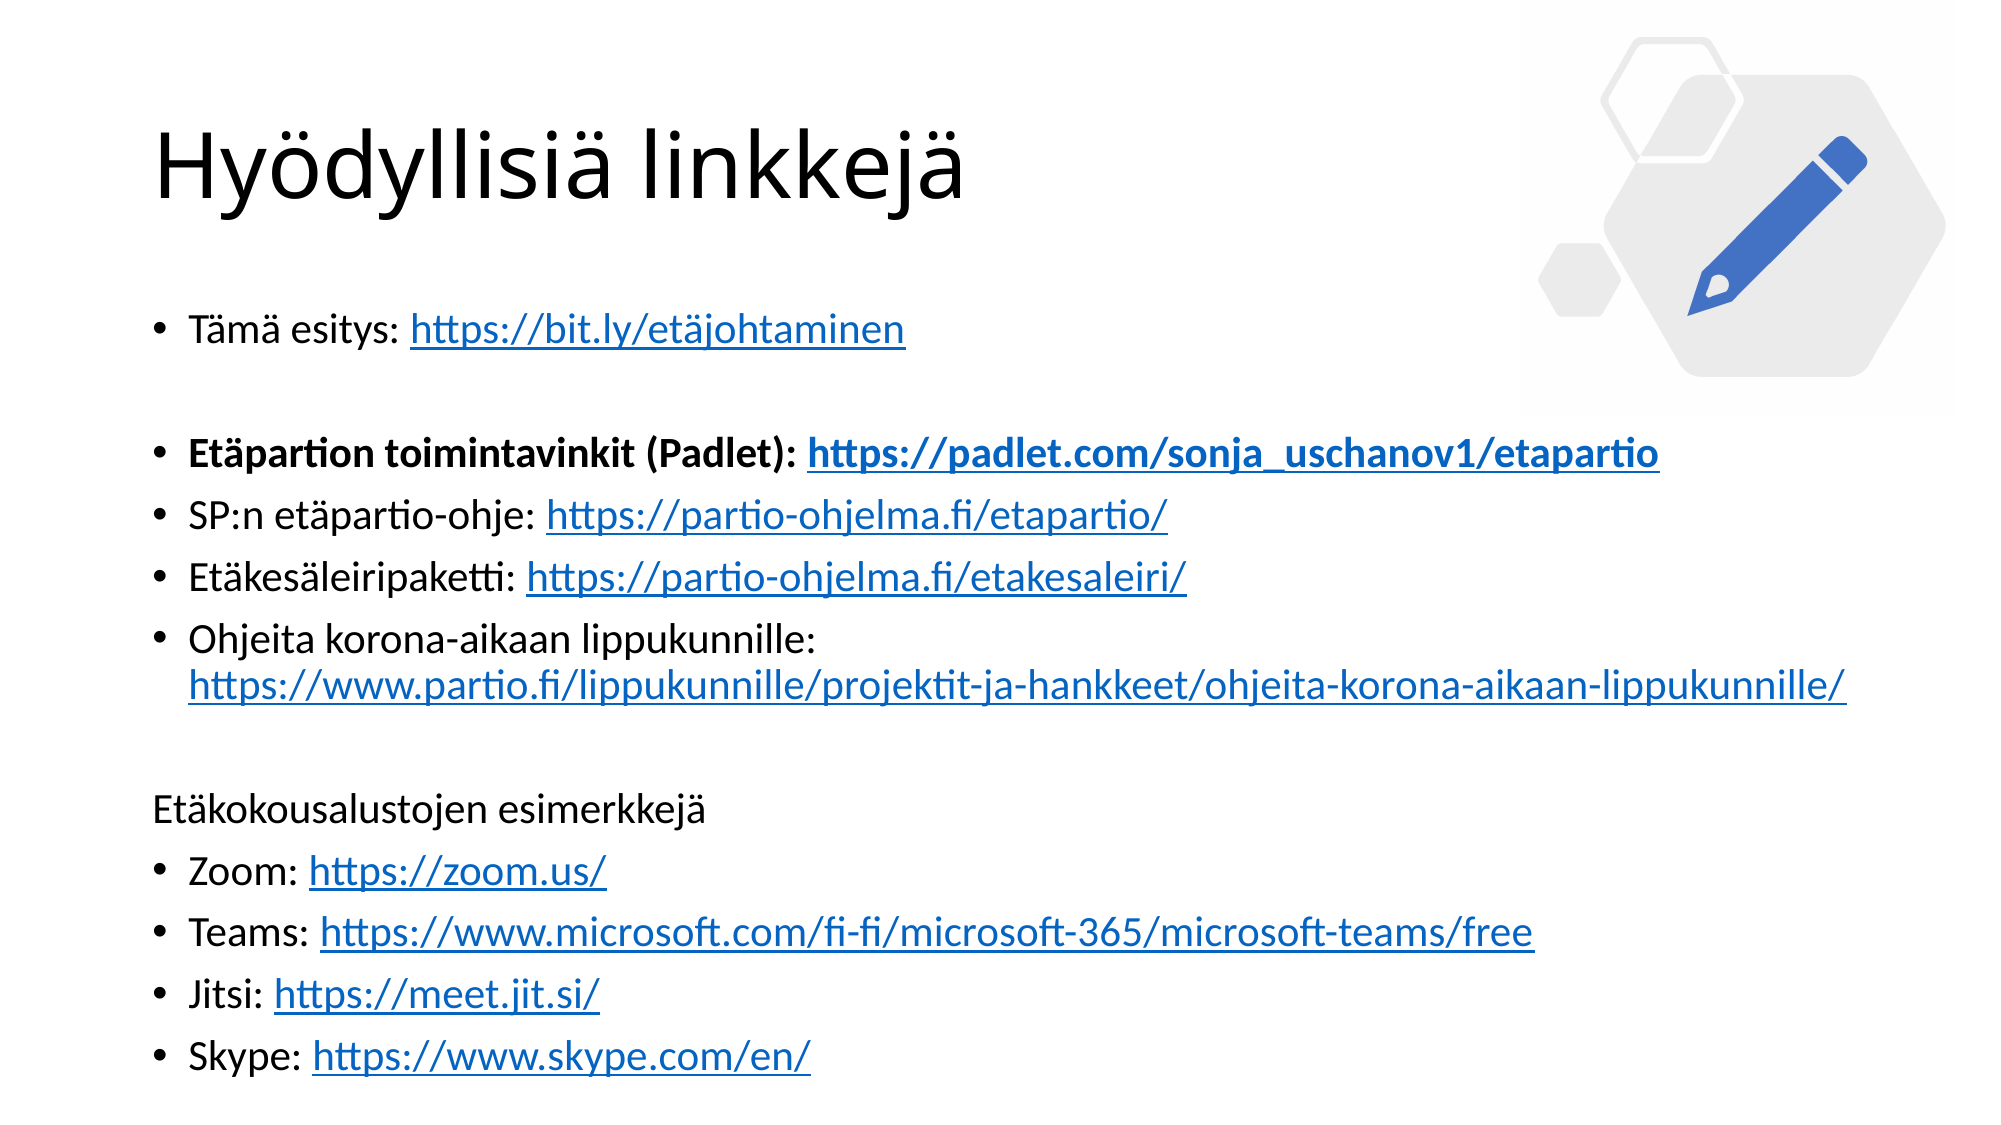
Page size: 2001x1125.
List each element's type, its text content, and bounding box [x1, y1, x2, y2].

list Tämä esitys: https://bit.ly/etäjohtaminen Etäpartion toimintavinkit (Padlet): https://padlet.com/sonja_uschanov1/etapartio SP:n etäpartio-ohje: https://partio-ohjelma.fi/etapartio/ Etäkesäleiripaketti: https://partio-ohjelma.fi/etakesaleiri/ Ohjeita korona-aikaan lippukunnille: https://www.partio.fi/lippukunnille/projektit-ja-hankkeet/ohjeita-korona-aikaan-lippukunnille/ Etäkokousalustojen esimerkkejä Zoom: https://zoom.us/ Teams: https://www.microsoft.com/fi-fi/microsoft-365/microsoft-teams/free Jitsi: https://meet.jit.si/ Skype: https://www.skype.com/en/ [137, 299, 1941, 1090]
picture [1521, 0, 1956, 417]
title Hyödyllisiä linkkejä [137, 59, 1521, 278]
